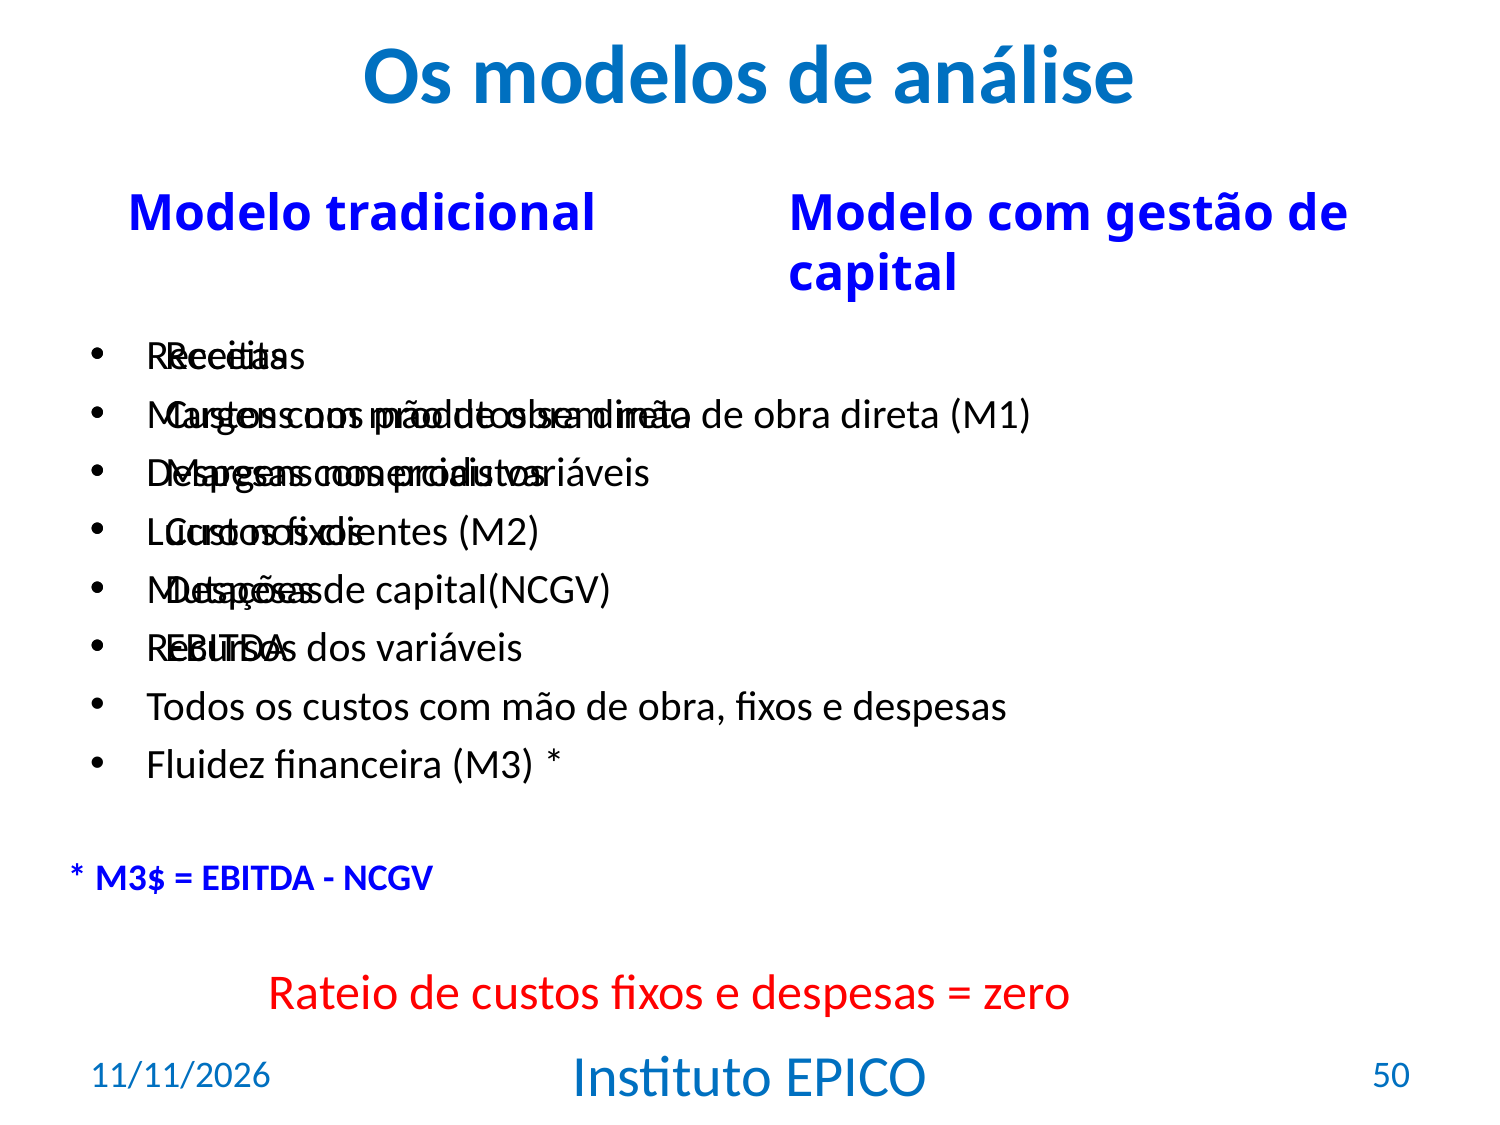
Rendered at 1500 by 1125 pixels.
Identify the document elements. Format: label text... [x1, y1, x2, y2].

slide_number 50 [1074, 1042, 1425, 1103]
footer Instituto EPICO [512, 1042, 988, 1103]
text_box Modelo com gestão de capital [773, 172, 1400, 308]
text_box Rateio de custos fixos e despesas = zero [253, 952, 1294, 1027]
text_box Modelo tradicional [112, 172, 739, 248]
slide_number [75, 1042, 425, 1103]
title Os modelos de análise [75, 0, 1425, 164]
list Receitas Margens nos produtos sem mão de obra direta (M1) Despesas comerciais variáveis Lucro nos clientes (M2) Mutações de capital(NCGV) Recursos dos variáveis Todos os custos com mão de obra, fixos e despesas Fluidez financeira (M3) * [75, 262, 1425, 1005]
text_box * M3$ = EBITDA - NCGV [53, 846, 609, 906]
